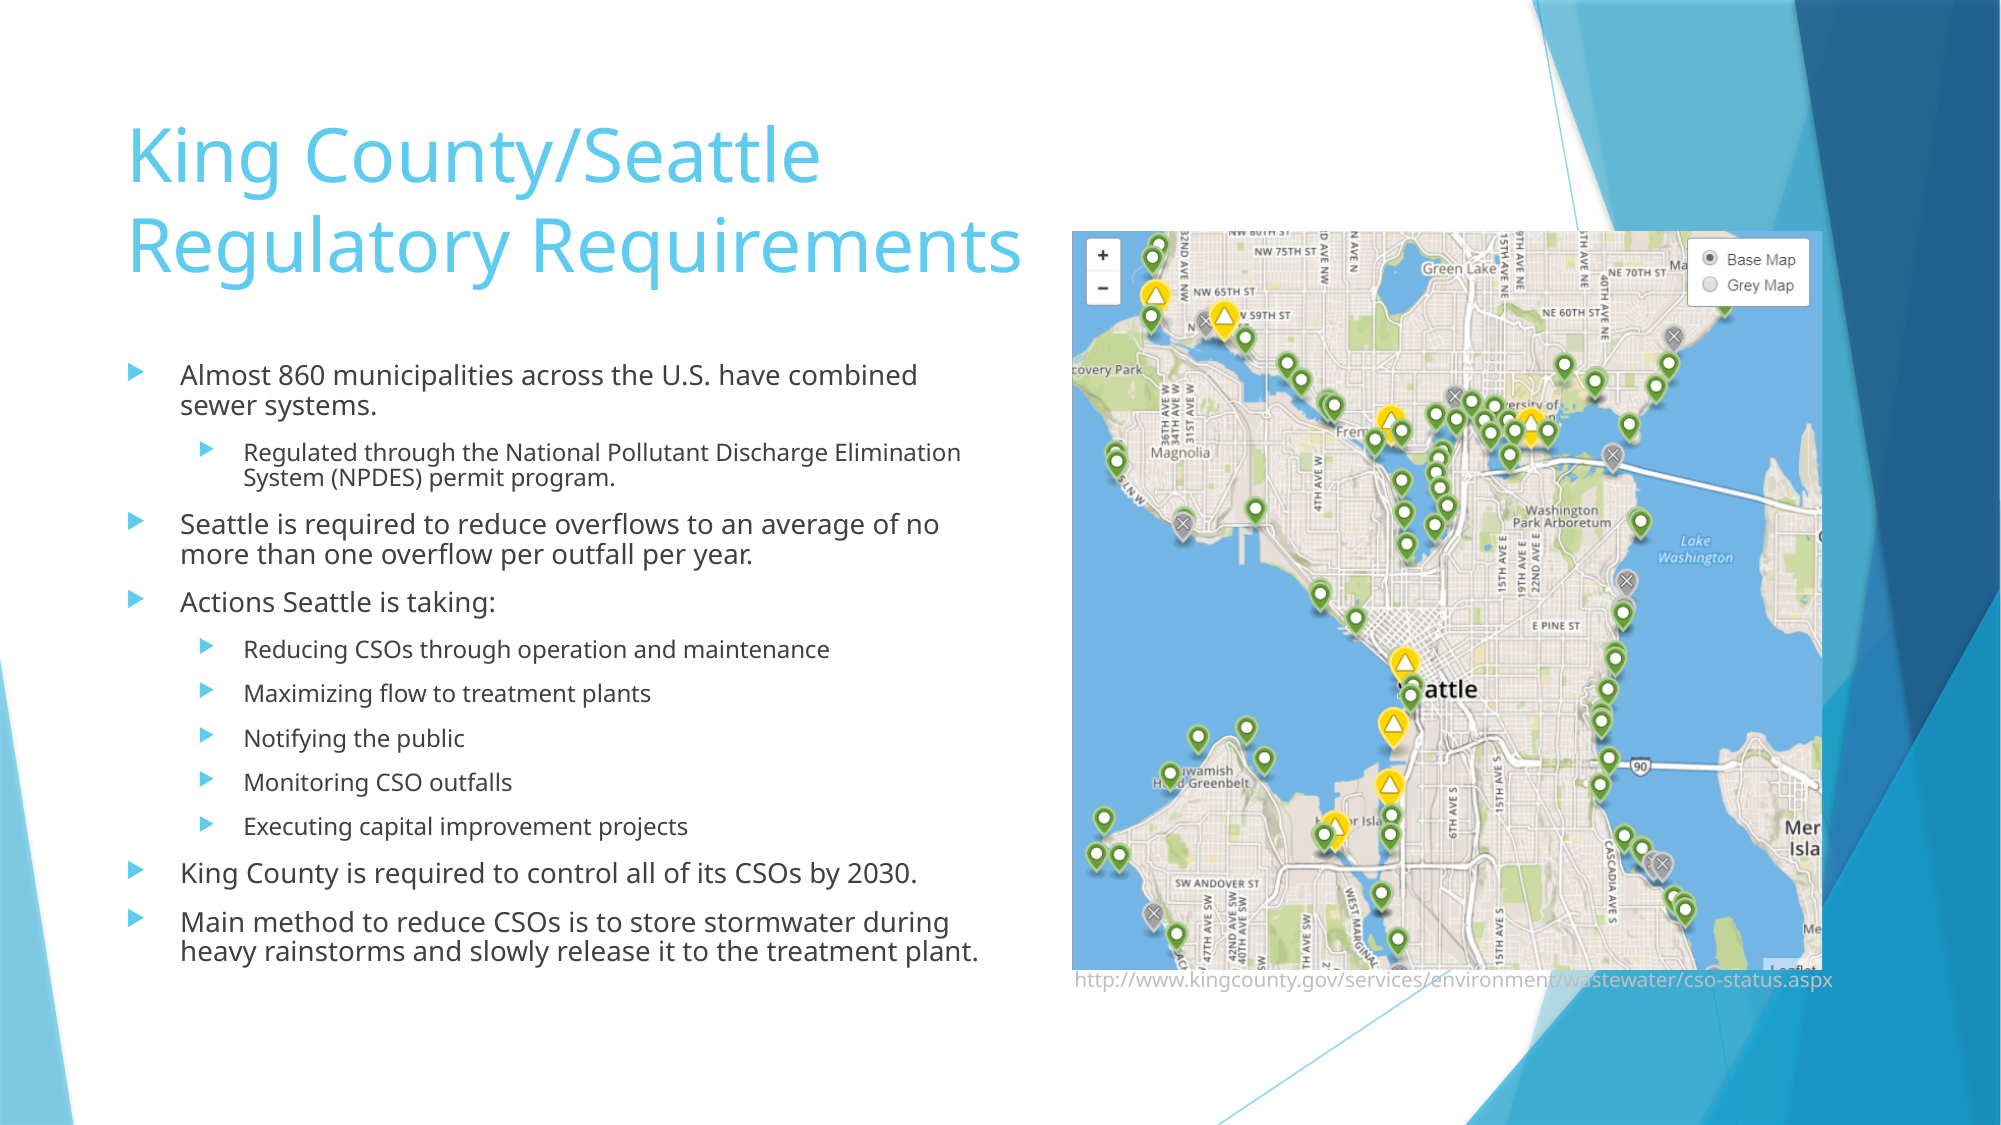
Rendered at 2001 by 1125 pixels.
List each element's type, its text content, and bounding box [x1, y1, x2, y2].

picture [1071, 230, 1823, 970]
list Almost 860 municipalities across the U.S. have combined sewer systems. Regulated through the National Pollutant Discharge Elimination System (NPDES) permit program. Seattle is required to reduce overflows to an average of no more than one overflow per outfall per year. Actions Seattle is taking: Reducing CSOs through operation and maintenance Maximizing flow to treatment plants Notifying the public Monitoring CSO outfalls Executing capital improvement projects King County is required to control all of its CSOs by 2030. Main method to reduce CSOs is to store stormwater during heavy rainstorms and slowly release it to the treatment plant. [111, 354, 1000, 1000]
title King County/Seattle Regulatory Requirements [111, 99, 1522, 317]
text_box http://www.kingcounty.gov/services/environment/wastewater/cso-status.aspx [1059, 959, 1849, 999]
